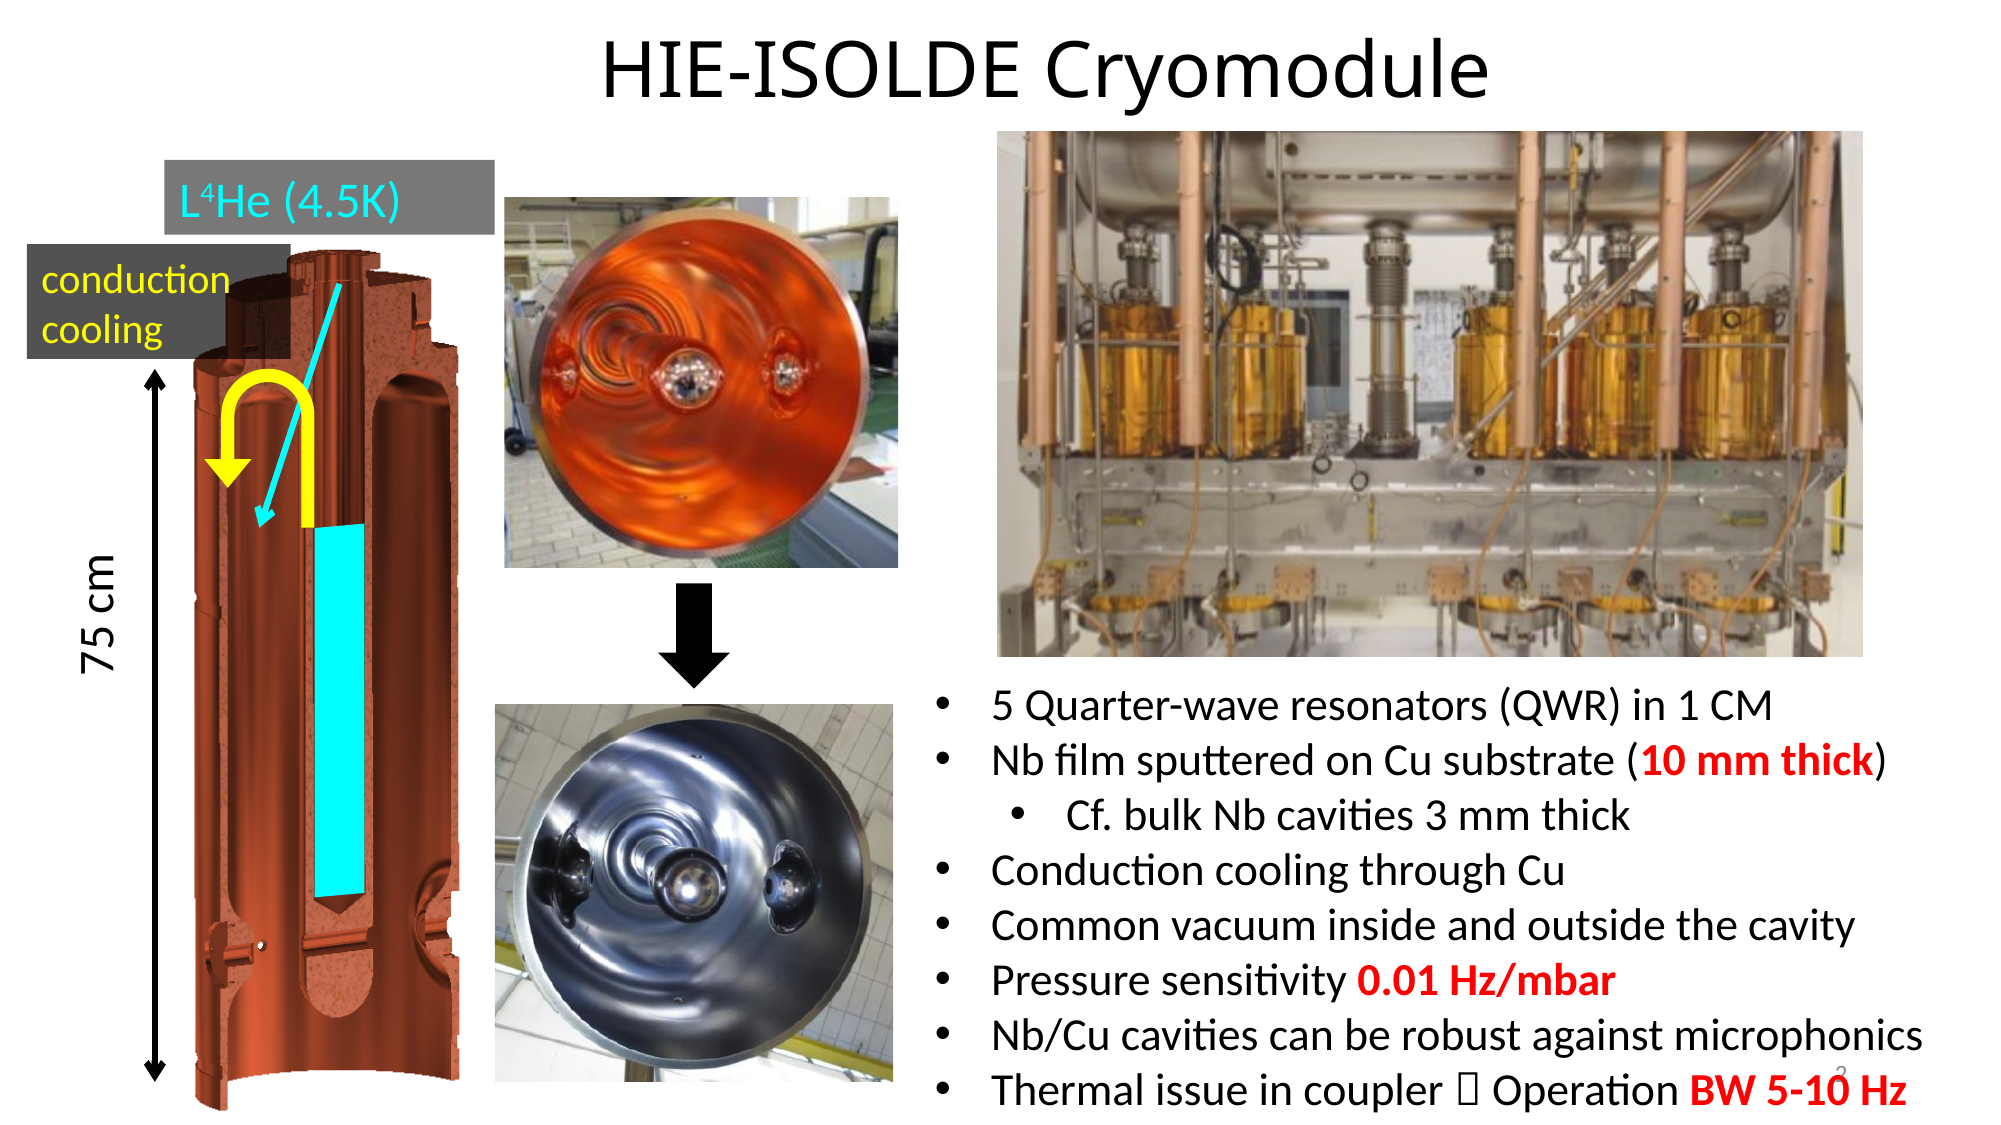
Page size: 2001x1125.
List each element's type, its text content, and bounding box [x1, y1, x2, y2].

title HIE-ISOLDE Cryomodule [584, 13, 1537, 132]
text_box 75 cm [55, 523, 131, 691]
picture [504, 197, 899, 568]
picture [156, 228, 894, 1120]
text_box L4He (4.5K) [164, 159, 495, 228]
picture [997, 131, 1863, 657]
text_box conduction cooling [26, 244, 156, 359]
text_box 5 Quarter-wave resonators (QWR) in 1 CM Nb film sputtered on Cu substrate (10 mm thick) Cf. bulk Nb cavities 3 mm thick Conduction cooling through Cu Common vacuum inside and outside the cavity Pressure sensitivity 0.01 Hz/mbar Nb/Cu cavities can be robust against microphonics Thermal issue in coupler  Operation BW 5-10 Hz [920, 667, 1973, 1123]
text_box [656, 582, 732, 690]
